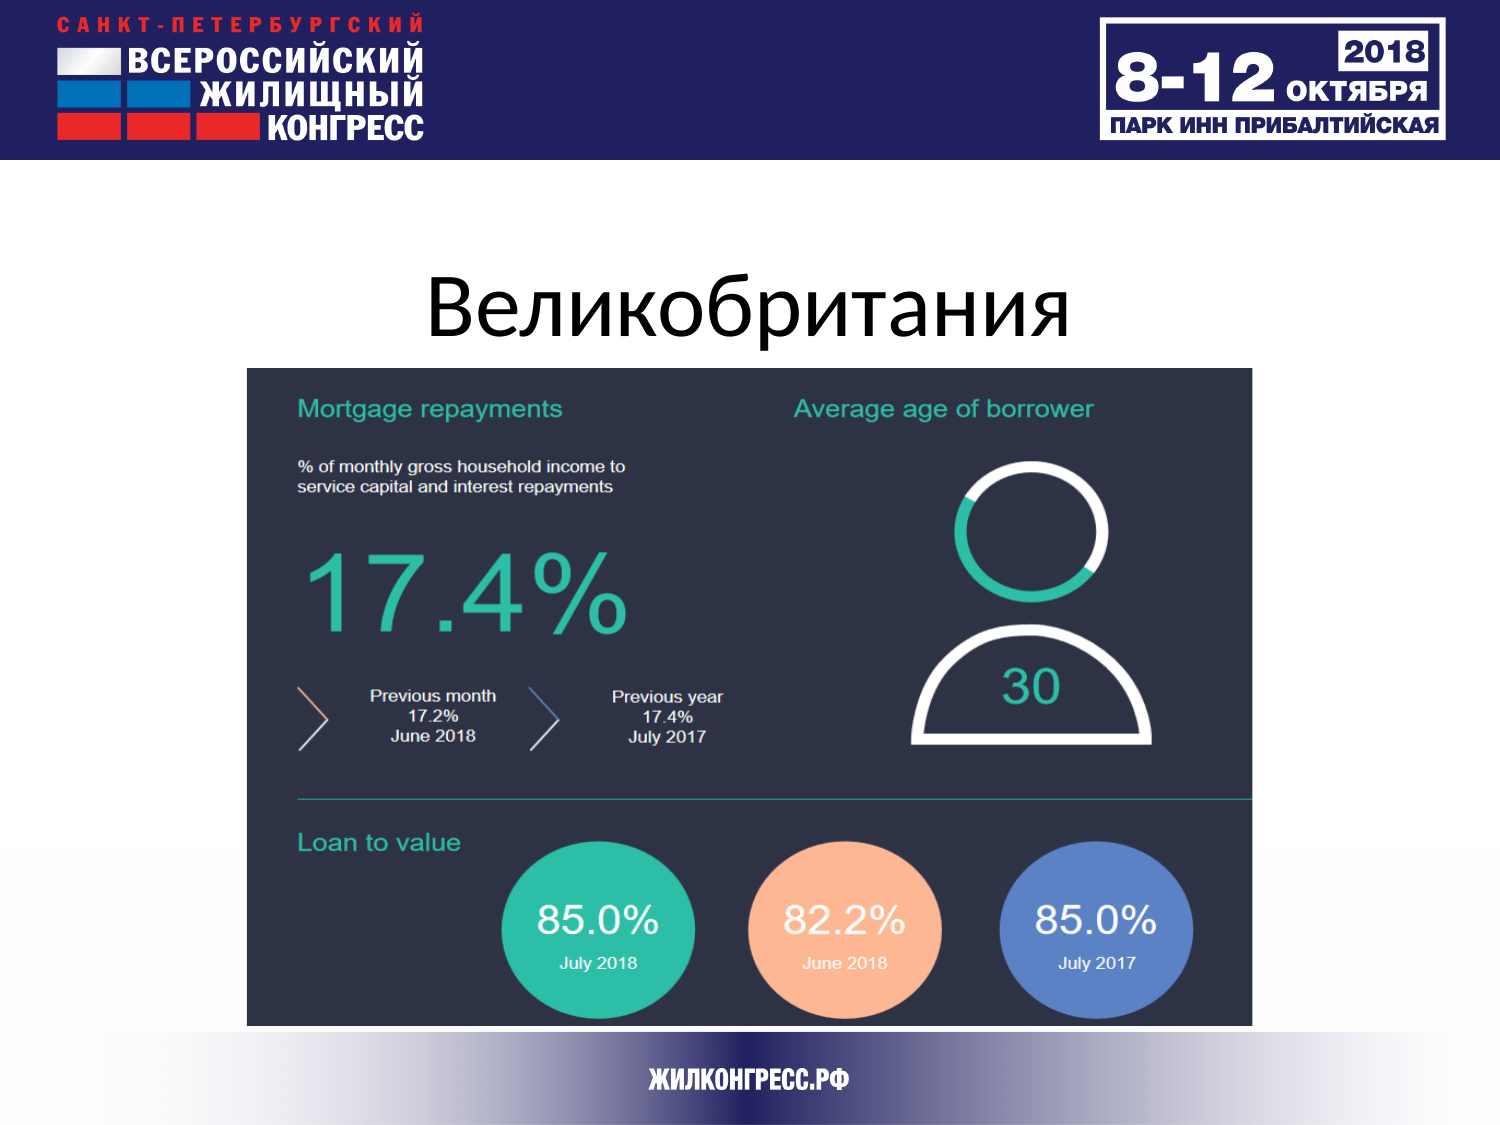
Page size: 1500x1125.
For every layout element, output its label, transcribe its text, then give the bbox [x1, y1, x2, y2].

title Великобритания [112, 174, 1388, 426]
picture [0, 0, 1500, 160]
picture [0, 368, 1500, 1125]
